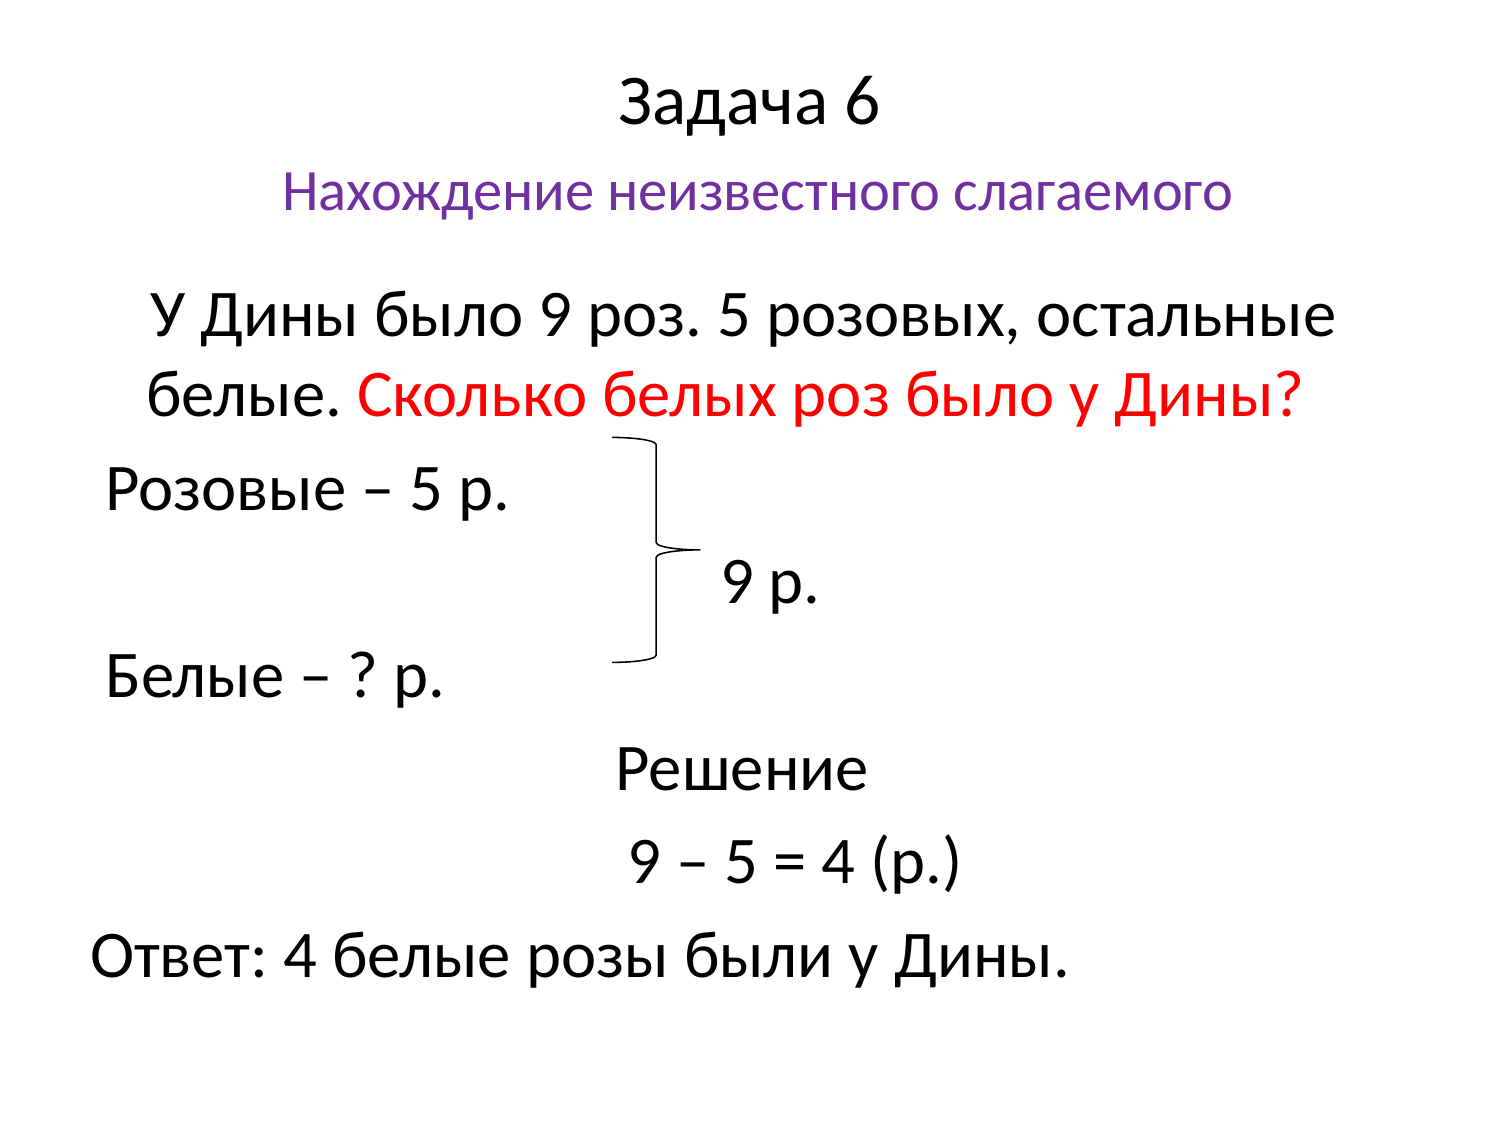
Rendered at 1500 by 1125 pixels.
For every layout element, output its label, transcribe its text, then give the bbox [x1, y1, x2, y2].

text_box [611, 436, 701, 664]
title Задача 6 Нахождение неизвестного слагаемого [75, 45, 1425, 233]
list У Дины было 9 роз. 5 розовых, остальные белые. Сколько белых роз было у Дины? Розовые – 5 р. 9 р. Белые – ? р. Решение 9 – 5 = 4 (р.) Ответ: 4 белые розы были у Дины. [75, 262, 1425, 1005]
